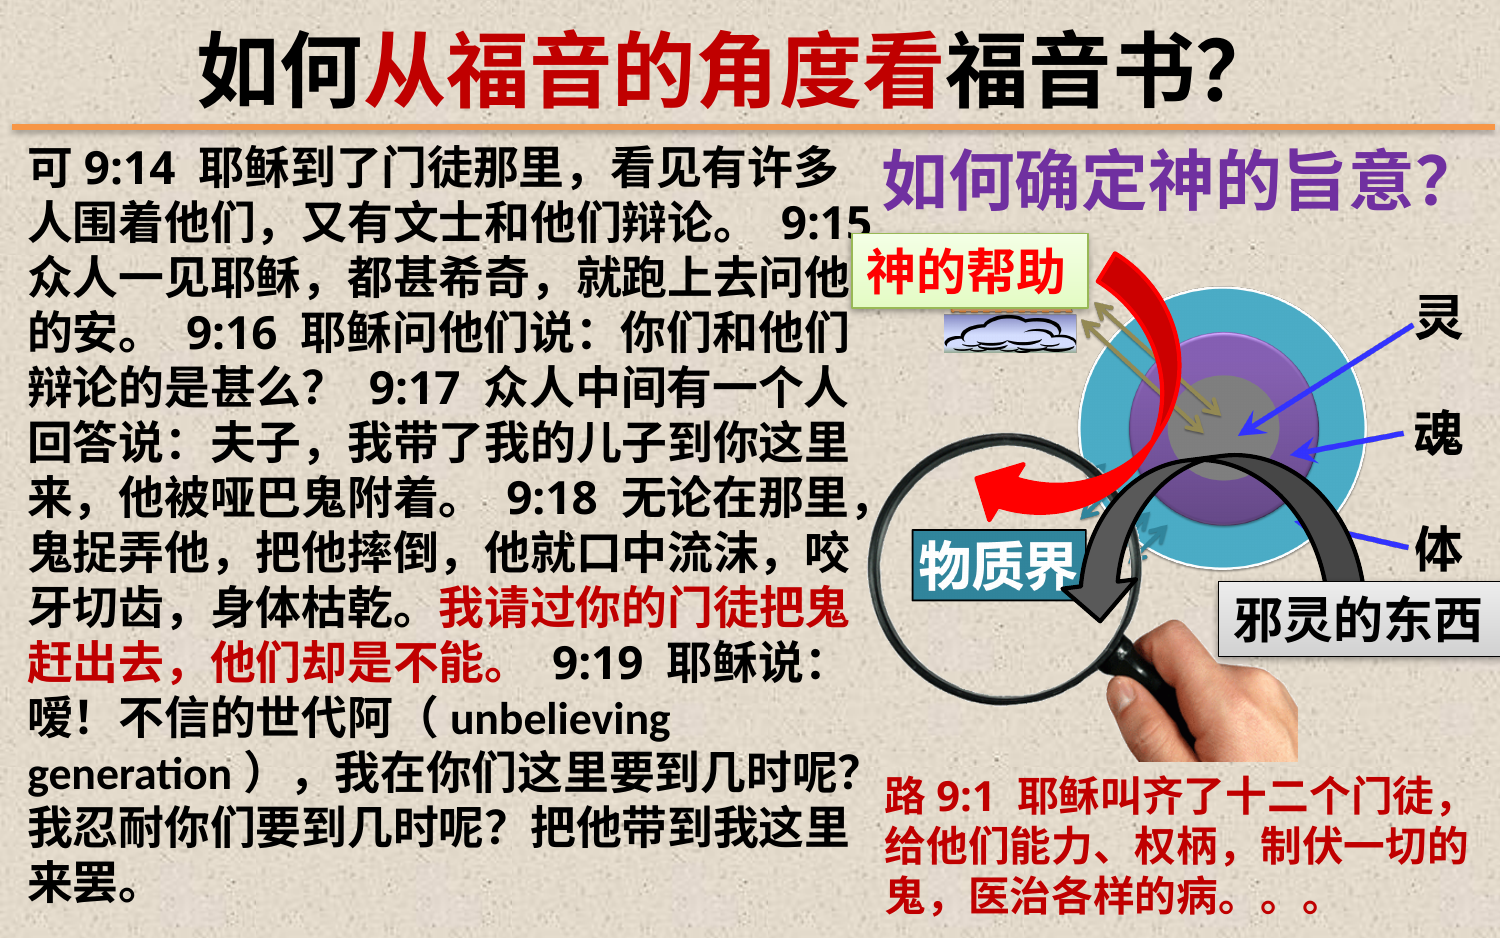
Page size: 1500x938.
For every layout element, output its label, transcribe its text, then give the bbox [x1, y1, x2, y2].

text_box 如何确定神的旨意？ [866, 131, 1498, 226]
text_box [1052, 458, 1500, 658]
text_box 如何从福音的角度看福音书？ [181, 10, 1294, 126]
picture [0, 0, 1500, 938]
text_box 可9:14 耶稣到了门徒那里，看见有许多人围着他们，又有文士和他们辩论。 9:15 众人一见耶稣，都甚希奇，就跑上去问他的安。 9:16 耶稣问他们说：你们和他们辩论的是甚么？ 9:17 众人中间有一个人回答说：夫子，我带了我的儿子到你这里来，他被哑巴鬼附着。 9:18 无论在那里，鬼捉弄他，把他摔倒，他就口中流沫，咬牙切齿，身体枯乾。我请过你的门徒把鬼赶出去，他们却是不能。 9:19 耶稣说：嗳！不信的世代阿（unbelieving generation），我在你们这里要到几时呢？我忍耐你们要到几时呢？把他带到我这里来罢。 [12, 133, 886, 916]
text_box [851, 233, 1159, 564]
picture [855, 564, 1500, 762]
text_box 路9:1 耶稣叫齐了十二个门徒，给他们能力、权柄，制伏一切的鬼，医治各样的病。。。 [869, 762, 1500, 927]
